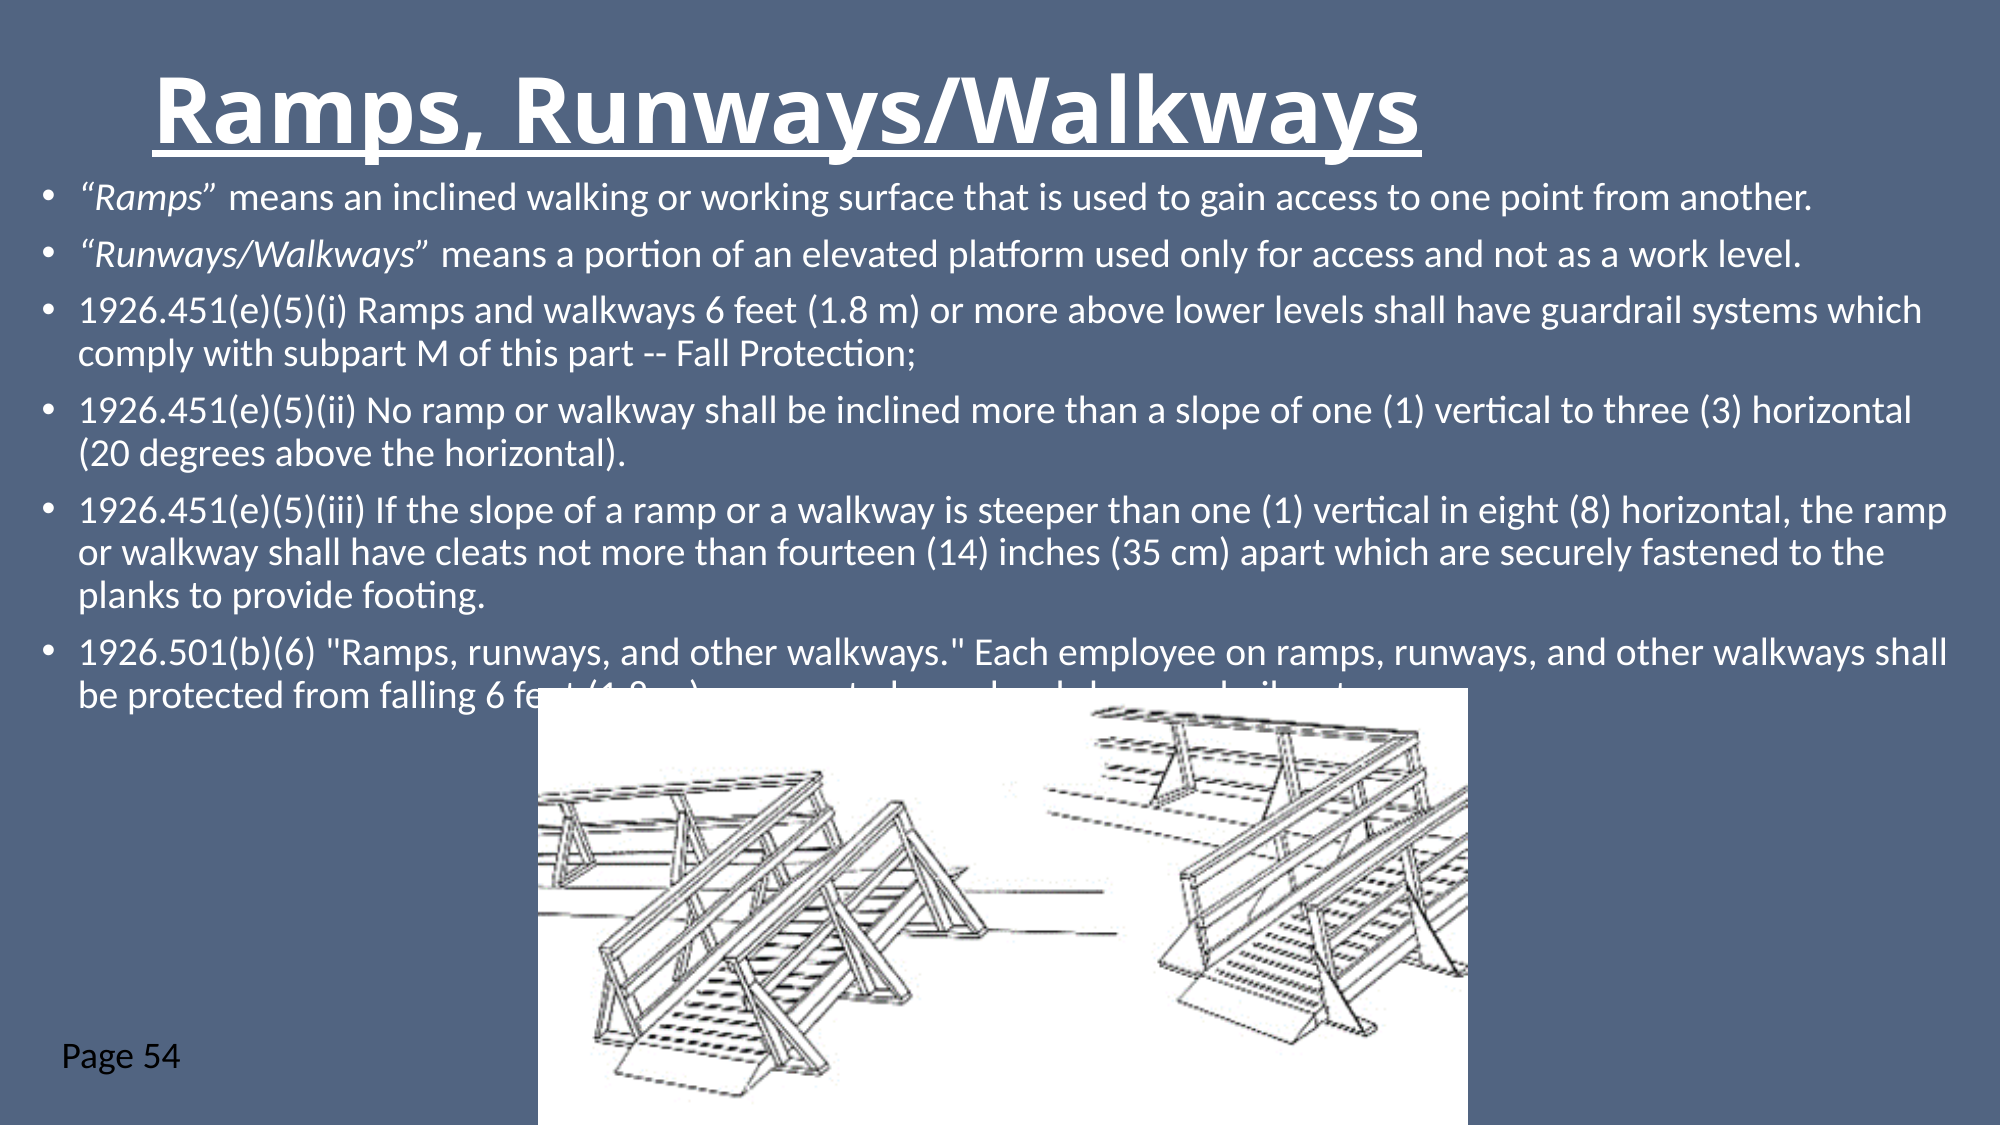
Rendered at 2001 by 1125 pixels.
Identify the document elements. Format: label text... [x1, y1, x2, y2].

text_box Page 54 [46, 1023, 335, 1084]
picture [538, 688, 1468, 1125]
title Ramps, Runways/Walkways [137, 59, 1863, 168]
list “Ramps” means an inclined walking or working surface that is used to gain access to one point from another. “Runways/Walkways” means a portion of an elevated platform used only for access and not as a work level. 1926.451(e)(5)(i) Ramps and walkways 6 feet (1.8 m) or more above lower levels shall have guardrail systems which comply with subpart M of this part -- Fall Protection; 1926.451(e)(5)(ii) No ramp or walkway shall be inclined more than a slope of one (1) vertical to three (3) horizontal (20 degrees above the horizontal). 1926.451(e)(5)(iii) If the slope of a ramp or a walkway is steeper than one (1) vertical in eight (8) horizontal, the ramp or walkway shall have cleats not more than fourteen (14) inches (35 cm) apart which are securely fastened to the planks to provide footing. 1926.501(b)(6) "Ramps, runways, and other walkways." Each employee on ramps, runways, and other walkways shall be protected from falling 6 feet (1.8 m) or more to lower levels by guardrail systems. [26, 168, 1980, 732]
